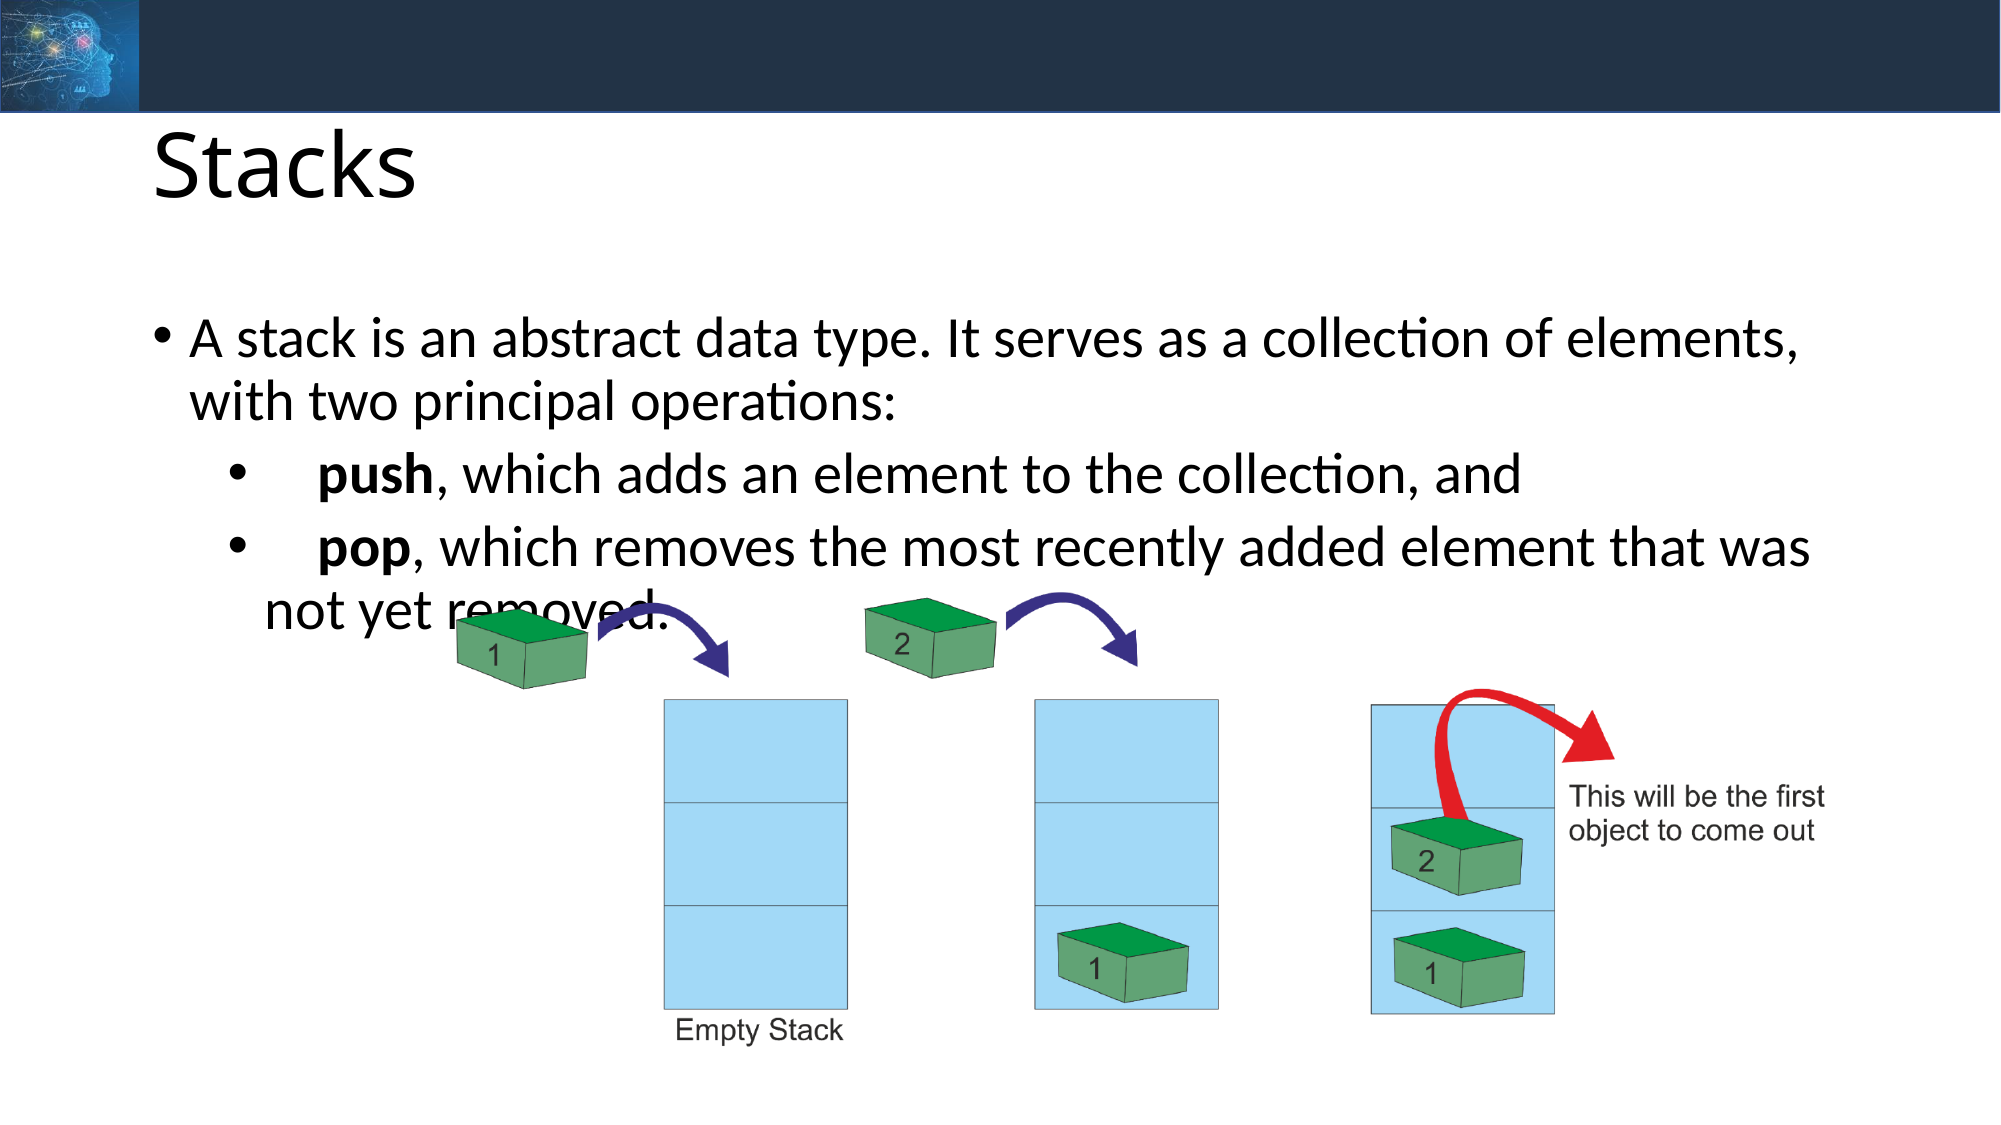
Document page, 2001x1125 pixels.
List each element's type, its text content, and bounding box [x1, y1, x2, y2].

title Stacks [137, 59, 1863, 278]
picture [427, 562, 1837, 1065]
picture [2, 0, 140, 111]
list A stack is an abstract data type. It serves as a collection of elements, with two principal operations: push, which adds an element to the collection, and pop, which removes the most recently added element that was not yet removed. [137, 299, 1863, 1014]
